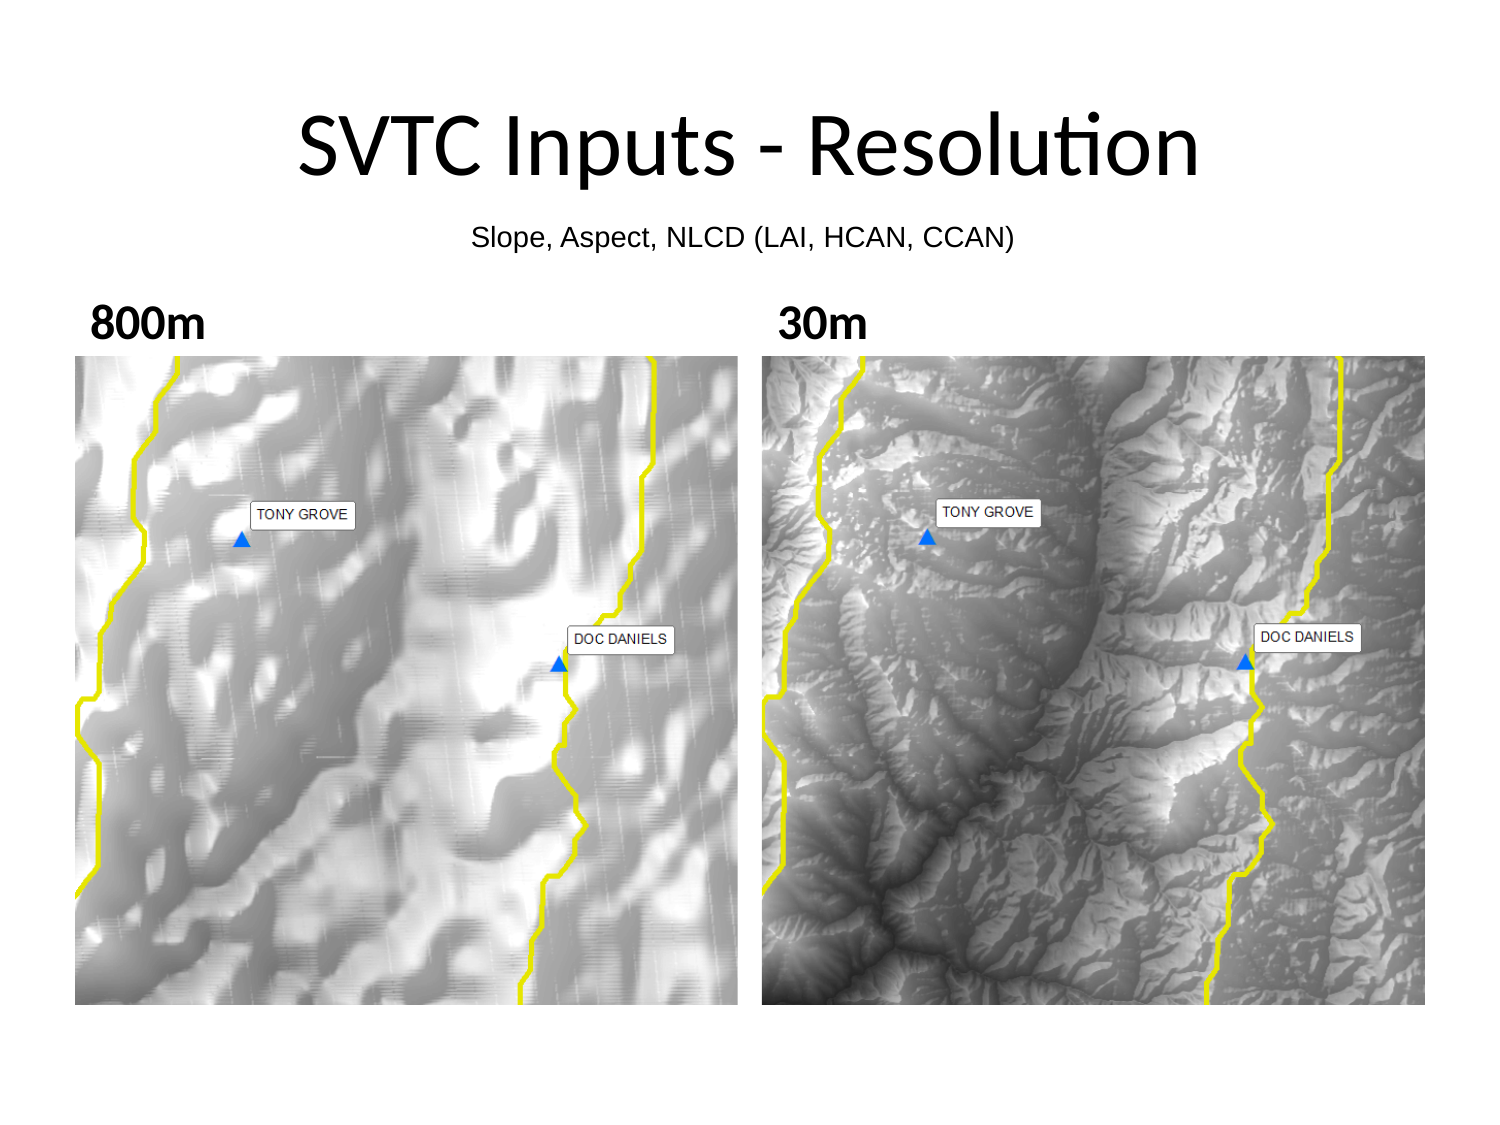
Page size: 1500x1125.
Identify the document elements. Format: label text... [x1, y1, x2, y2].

title SVTC Inputs - Resolution [75, 45, 1425, 233]
list 30m [761, 251, 1425, 356]
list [74, 356, 738, 1006]
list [761, 356, 1426, 1006]
list 800m [75, 251, 738, 356]
text_box Slope, Aspect, NLCD (LAI, HCAN, CCAN) [455, 203, 1044, 301]
